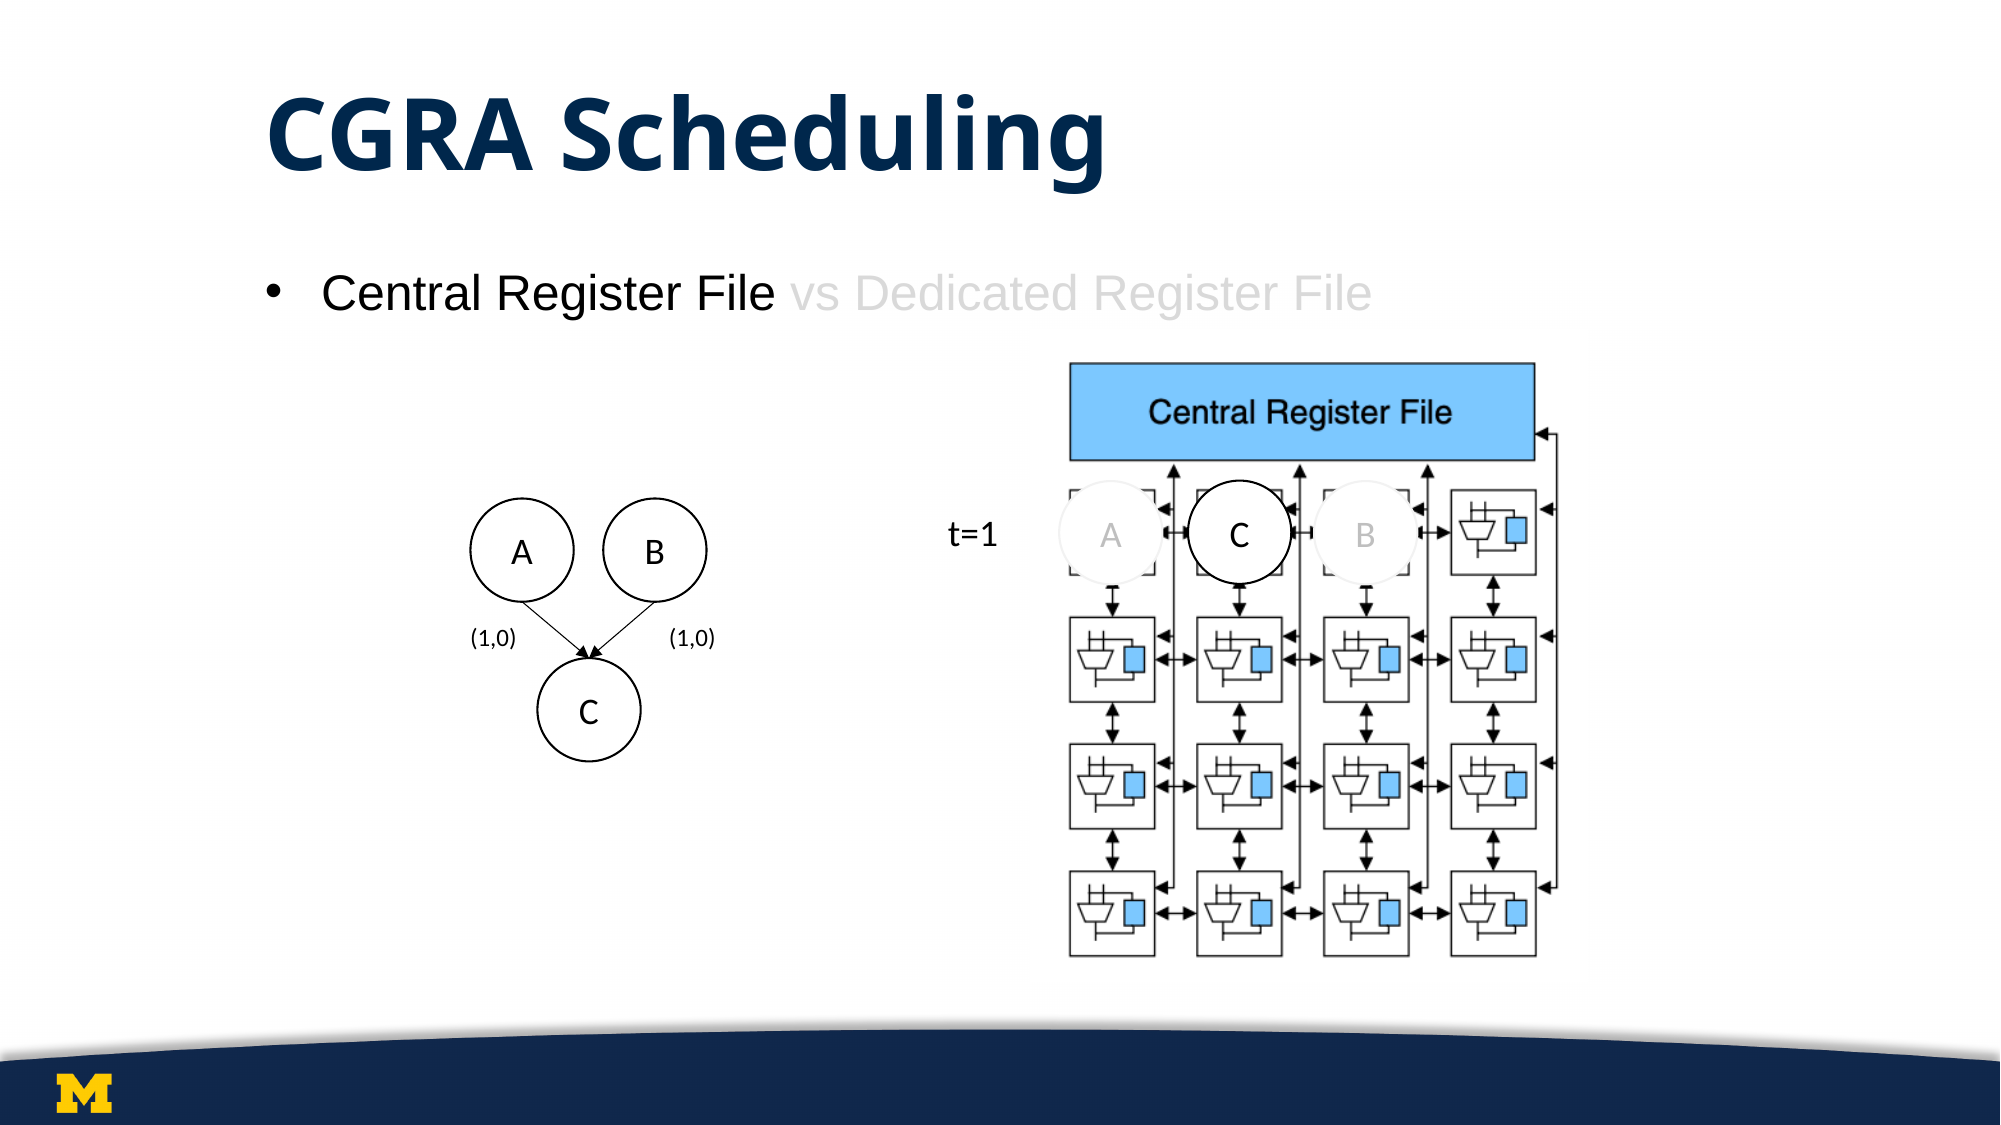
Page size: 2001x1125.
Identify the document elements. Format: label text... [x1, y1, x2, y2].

text_box A [469, 497, 575, 603]
title CGRA Scheduling [249, 58, 1750, 200]
text_box C [536, 659, 642, 763]
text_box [522, 601, 588, 659]
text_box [588, 601, 655, 659]
text_box B [602, 497, 708, 603]
text_box (1,0) [435, 613, 522, 659]
text_box t=1 [909, 501, 1030, 562]
picture [0, 0, 2000, 1125]
subtitle Central Register File vs Dedicated Register File [249, 252, 1750, 1007]
text_box (1,0) [655, 613, 751, 659]
